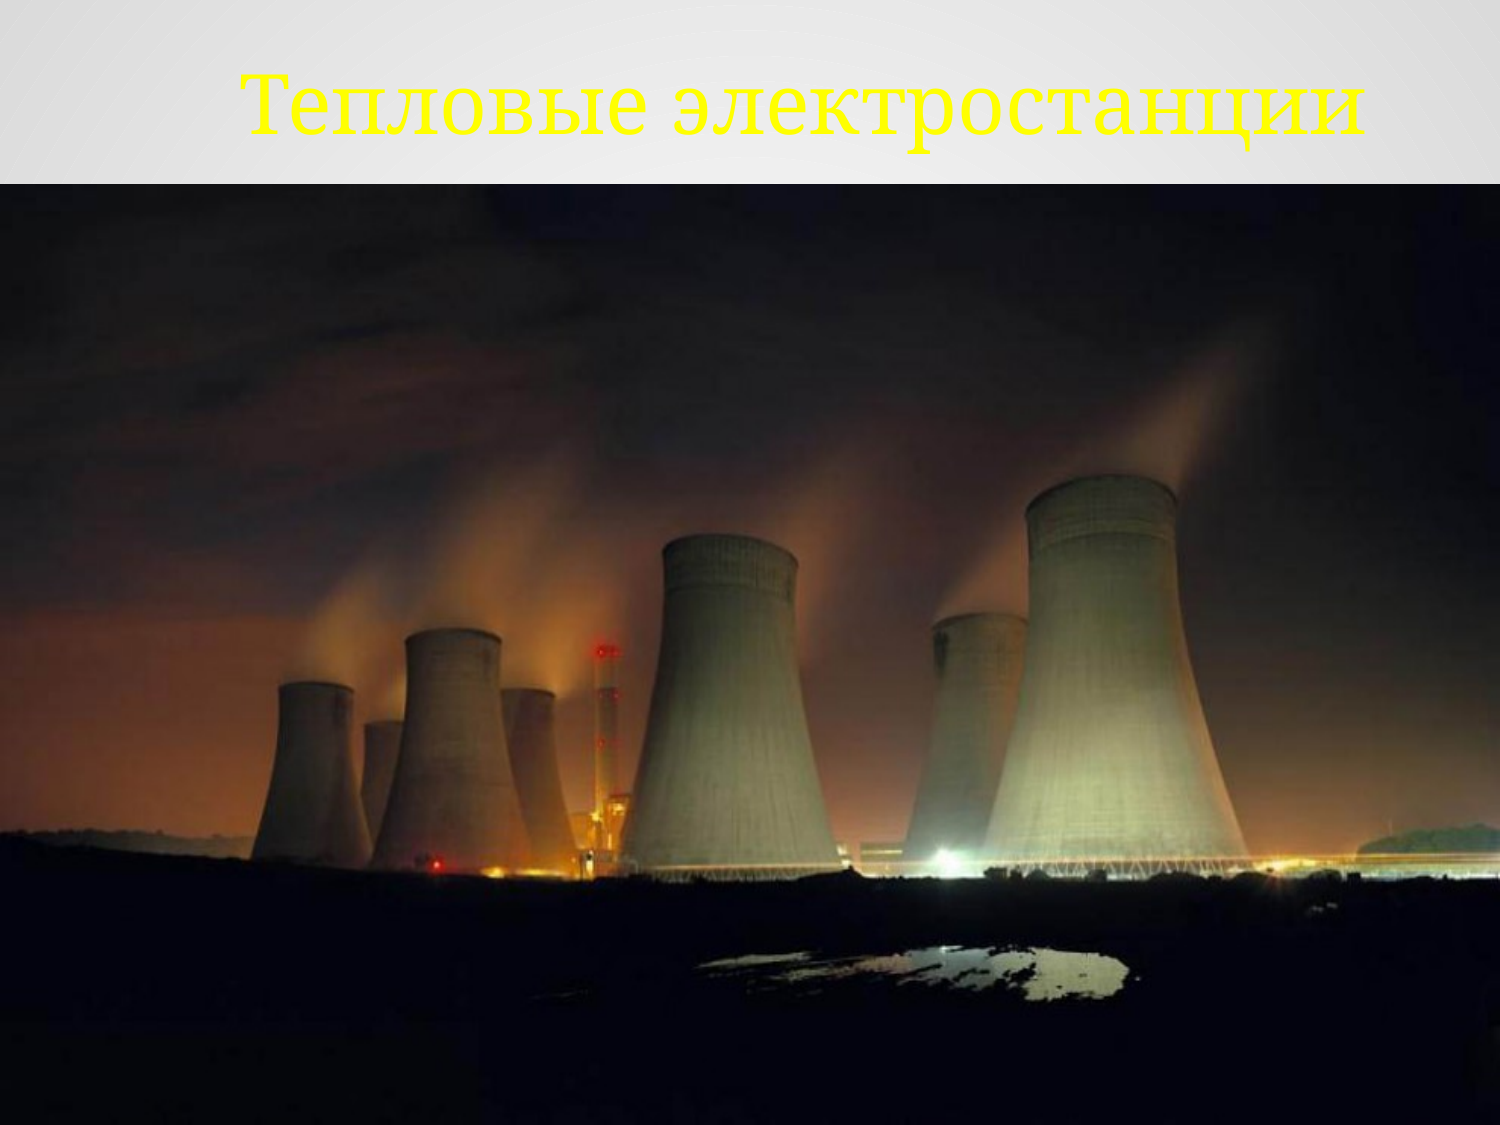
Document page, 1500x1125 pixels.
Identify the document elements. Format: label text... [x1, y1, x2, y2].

text_box Тепловые электростанции [224, 43, 1383, 159]
picture [0, 184, 1500, 1125]
